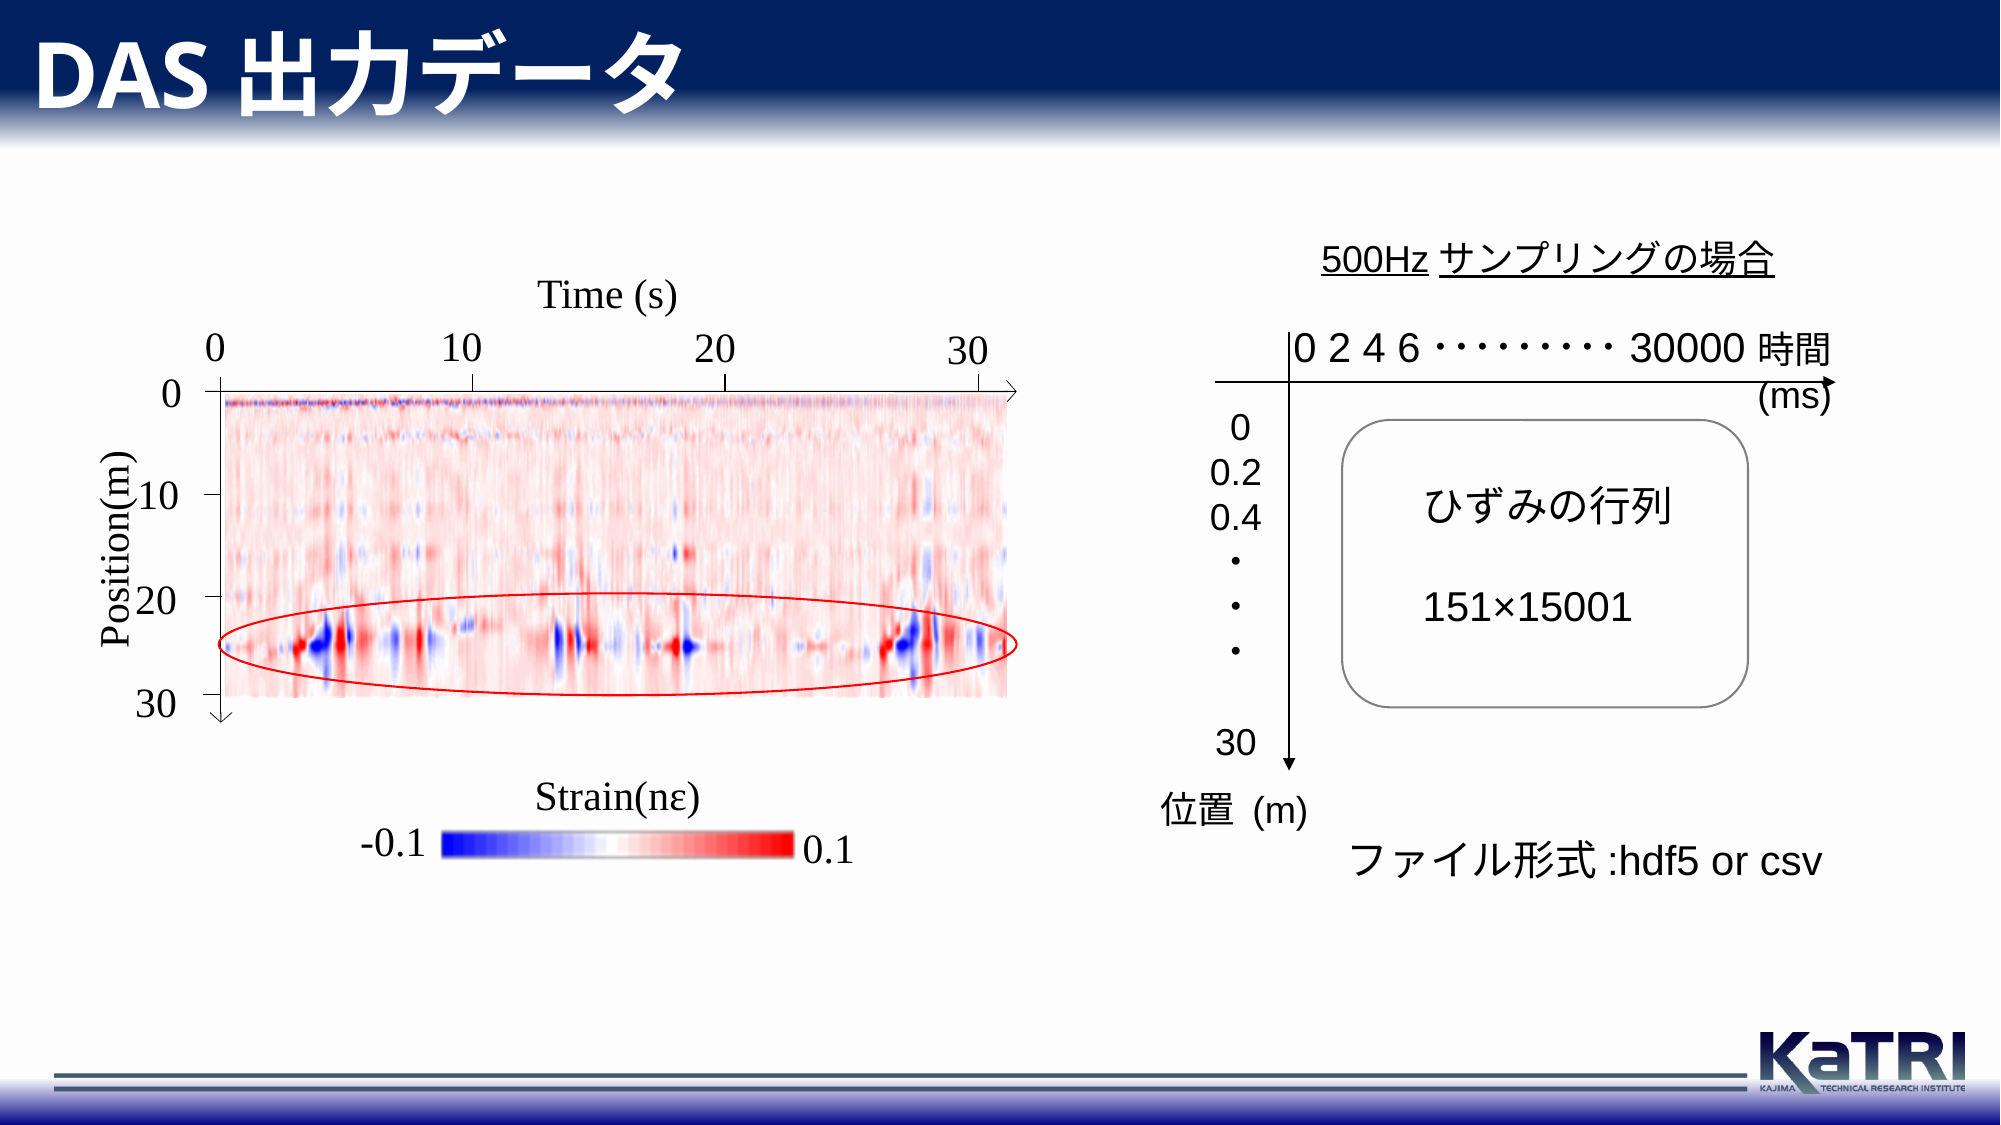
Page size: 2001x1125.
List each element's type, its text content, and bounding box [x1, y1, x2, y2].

text_box 時間 (ms) [1742, 318, 1936, 424]
text_box 0 0.2 0.4 ・ ・ ・ 30 [1195, 396, 1277, 771]
text_box 0 2 4 6･････････30000 [1278, 313, 1761, 379]
text_box [1342, 419, 1748, 708]
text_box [345, 760, 871, 881]
text_box ファイル形式:hdf5 or csv [1331, 826, 1838, 892]
text_box 位置 (m) [1145, 778, 1343, 838]
picture [54, 1032, 1965, 1094]
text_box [79, 258, 1017, 723]
text_box 500Hzサンプリングの場合 [1306, 227, 1790, 287]
text_box DAS出力データ [16, 9, 1648, 135]
picture [225, 393, 1008, 698]
